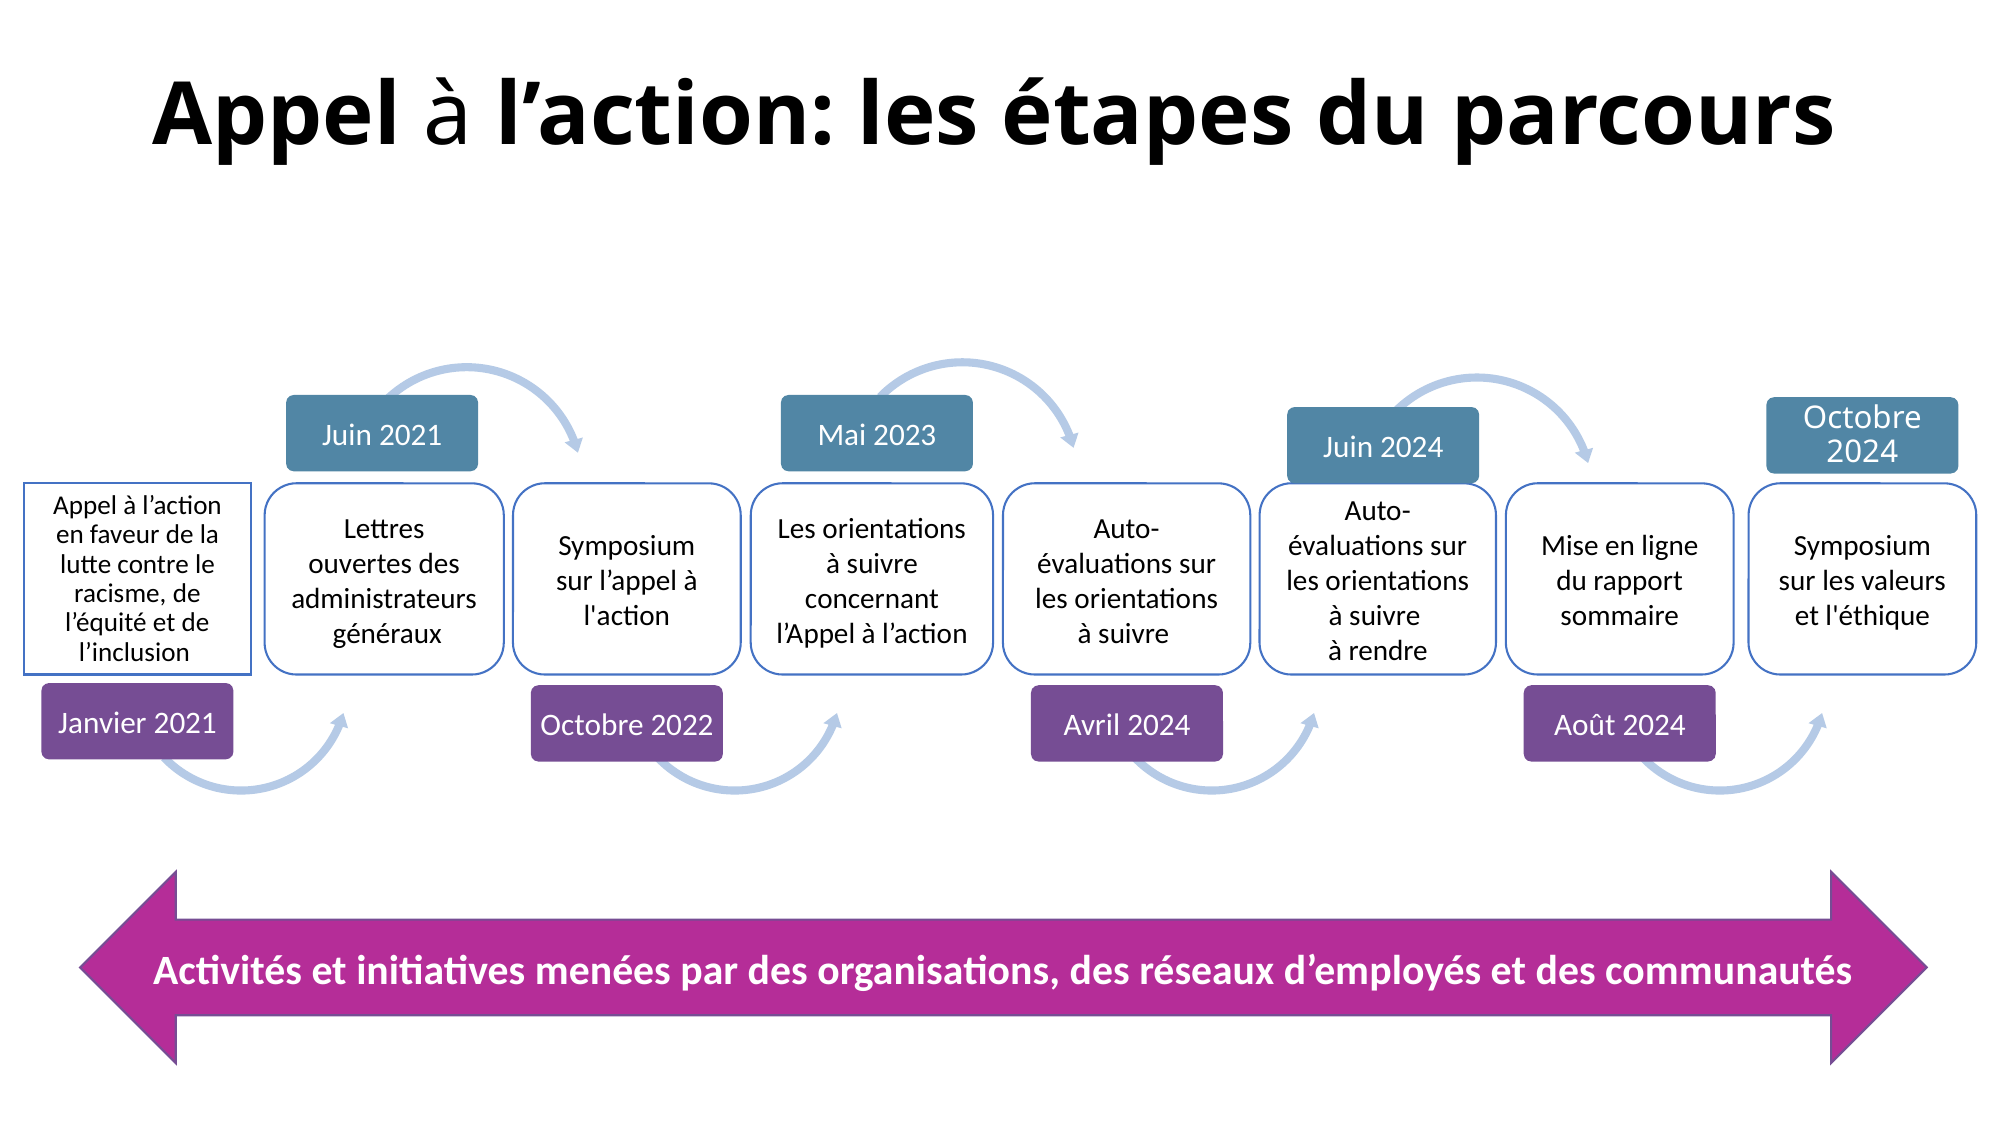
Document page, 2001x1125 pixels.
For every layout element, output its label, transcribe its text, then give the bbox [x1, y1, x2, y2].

text_box [877, 358, 1079, 448]
text_box Symposium sur les valeurs et l'éthique [1747, 482, 1978, 676]
text_box Activités et initiatives menées par des organisations, des réseaux d’employés et des communautés [78, 869, 1929, 1066]
text_box Symposium sur l’appel à l'action [511, 482, 742, 676]
text_box [1395, 373, 1594, 463]
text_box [41, 682, 234, 760]
text_box [1641, 713, 1827, 795]
text_box Auto-évaluations sur les orientations à suivre à rendre [1258, 482, 1498, 676]
text_box Les orientations à suivre concernant l’Appel à l’action [749, 482, 995, 676]
text_box Lettres ouvertes des administrateurs généraux [263, 482, 505, 676]
text_box [1133, 713, 1319, 795]
text_box [386, 363, 583, 453]
list Appel à l’action en faveur de la lutte contre le racisme, de l’équité et de l’inclusion [23, 482, 252, 676]
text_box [1766, 397, 1959, 474]
title Appel à l’action: les étapes du parcours [137, 59, 1863, 278]
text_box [530, 685, 723, 762]
text_box Mise en ligne du rapport sommaire [1504, 482, 1735, 676]
text_box [656, 713, 842, 795]
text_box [780, 394, 973, 472]
text_box [161, 713, 349, 795]
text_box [286, 394, 479, 472]
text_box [1030, 685, 1224, 762]
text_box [1523, 685, 1716, 762]
text_box Auto-évaluations sur les orientations à suivre [1001, 482, 1252, 676]
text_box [1287, 406, 1480, 484]
